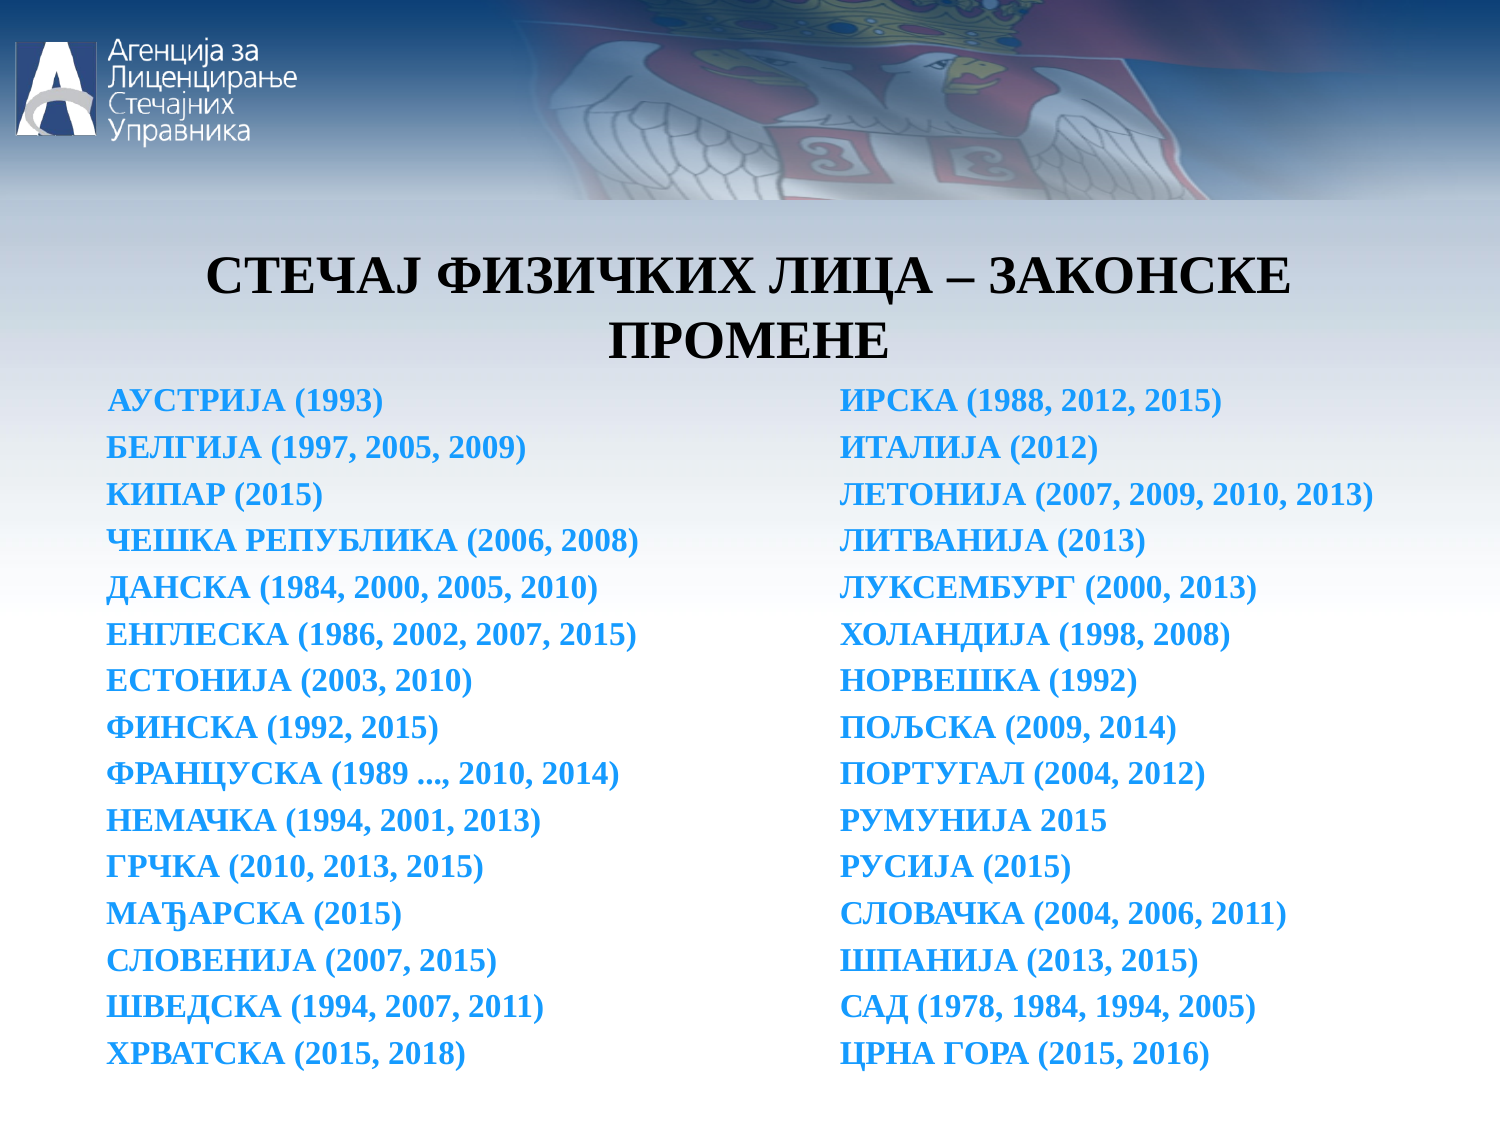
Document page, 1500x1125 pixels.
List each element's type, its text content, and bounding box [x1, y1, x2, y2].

picture [0, 0, 1500, 1113]
list Стечај физичких лица – законске промене Аустрија (1993) ирска (1988, 2012, 2015) Белгија (1997, 2005, 2009) италија (2012) Кипар (2015) летонија (2007, 2009, 2010, 2013) Чешка република (2006, 2008) литванија (2013) Данска (1984, 2000, 2005, 2010) луксембург (2000, 2013) Енглеска (1986, 2002, 2007, 2015) холандија (1998, 2008) Естонија (2003, 2010) норвешка (1992) Финска (1992, 2015) пољска (2009, 2014) Француска (1989 ..., 2010, 2014) португал (2004, 2012) Немачка (1994, 2001, 2013) румунија 2015 Грчка (2010, 2013, 2015) русија (2015) Мађарска (2015) словачка (2004, 2006, 2011) Словенија (2007, 2015) шпанија (2013, 2015) Шведска (1994, 2007, 2011) САД (1978, 1984, 1994, 2005) Хрватска (2015, 2018) Црна гора (2015, 2016) [75, 231, 1425, 1083]
text_box [135, 19, 1500, 207]
